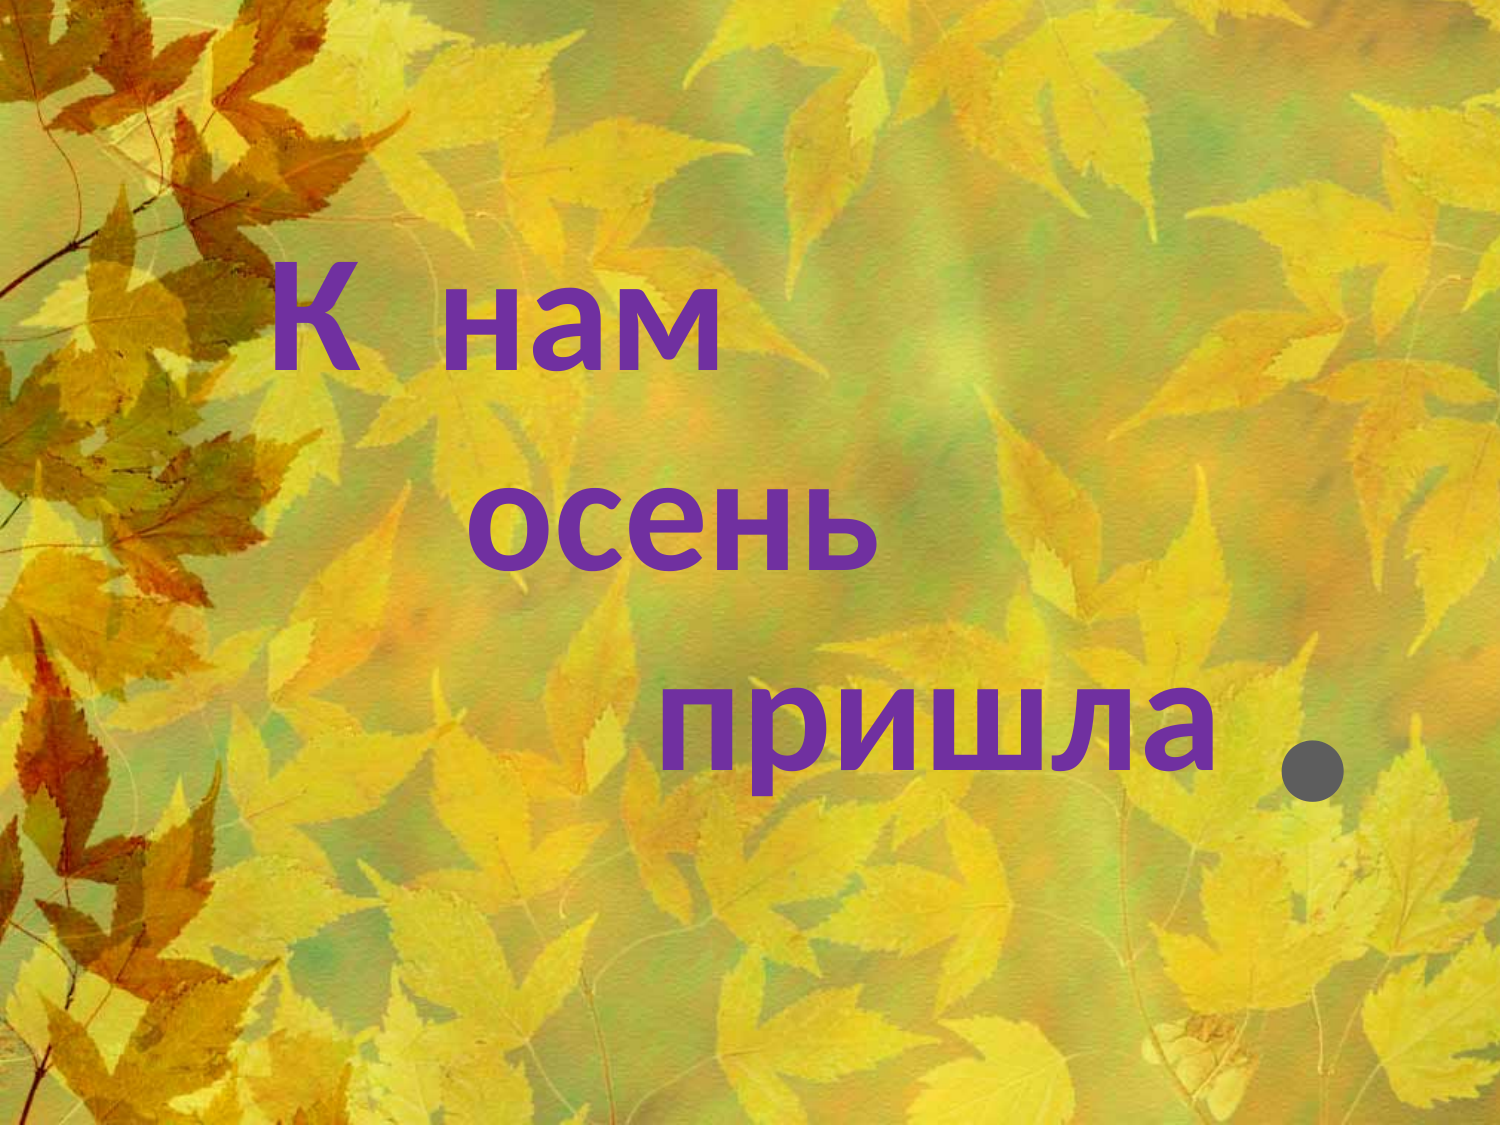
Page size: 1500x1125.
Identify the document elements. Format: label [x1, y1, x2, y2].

list [0, 0, 1500, 1125]
